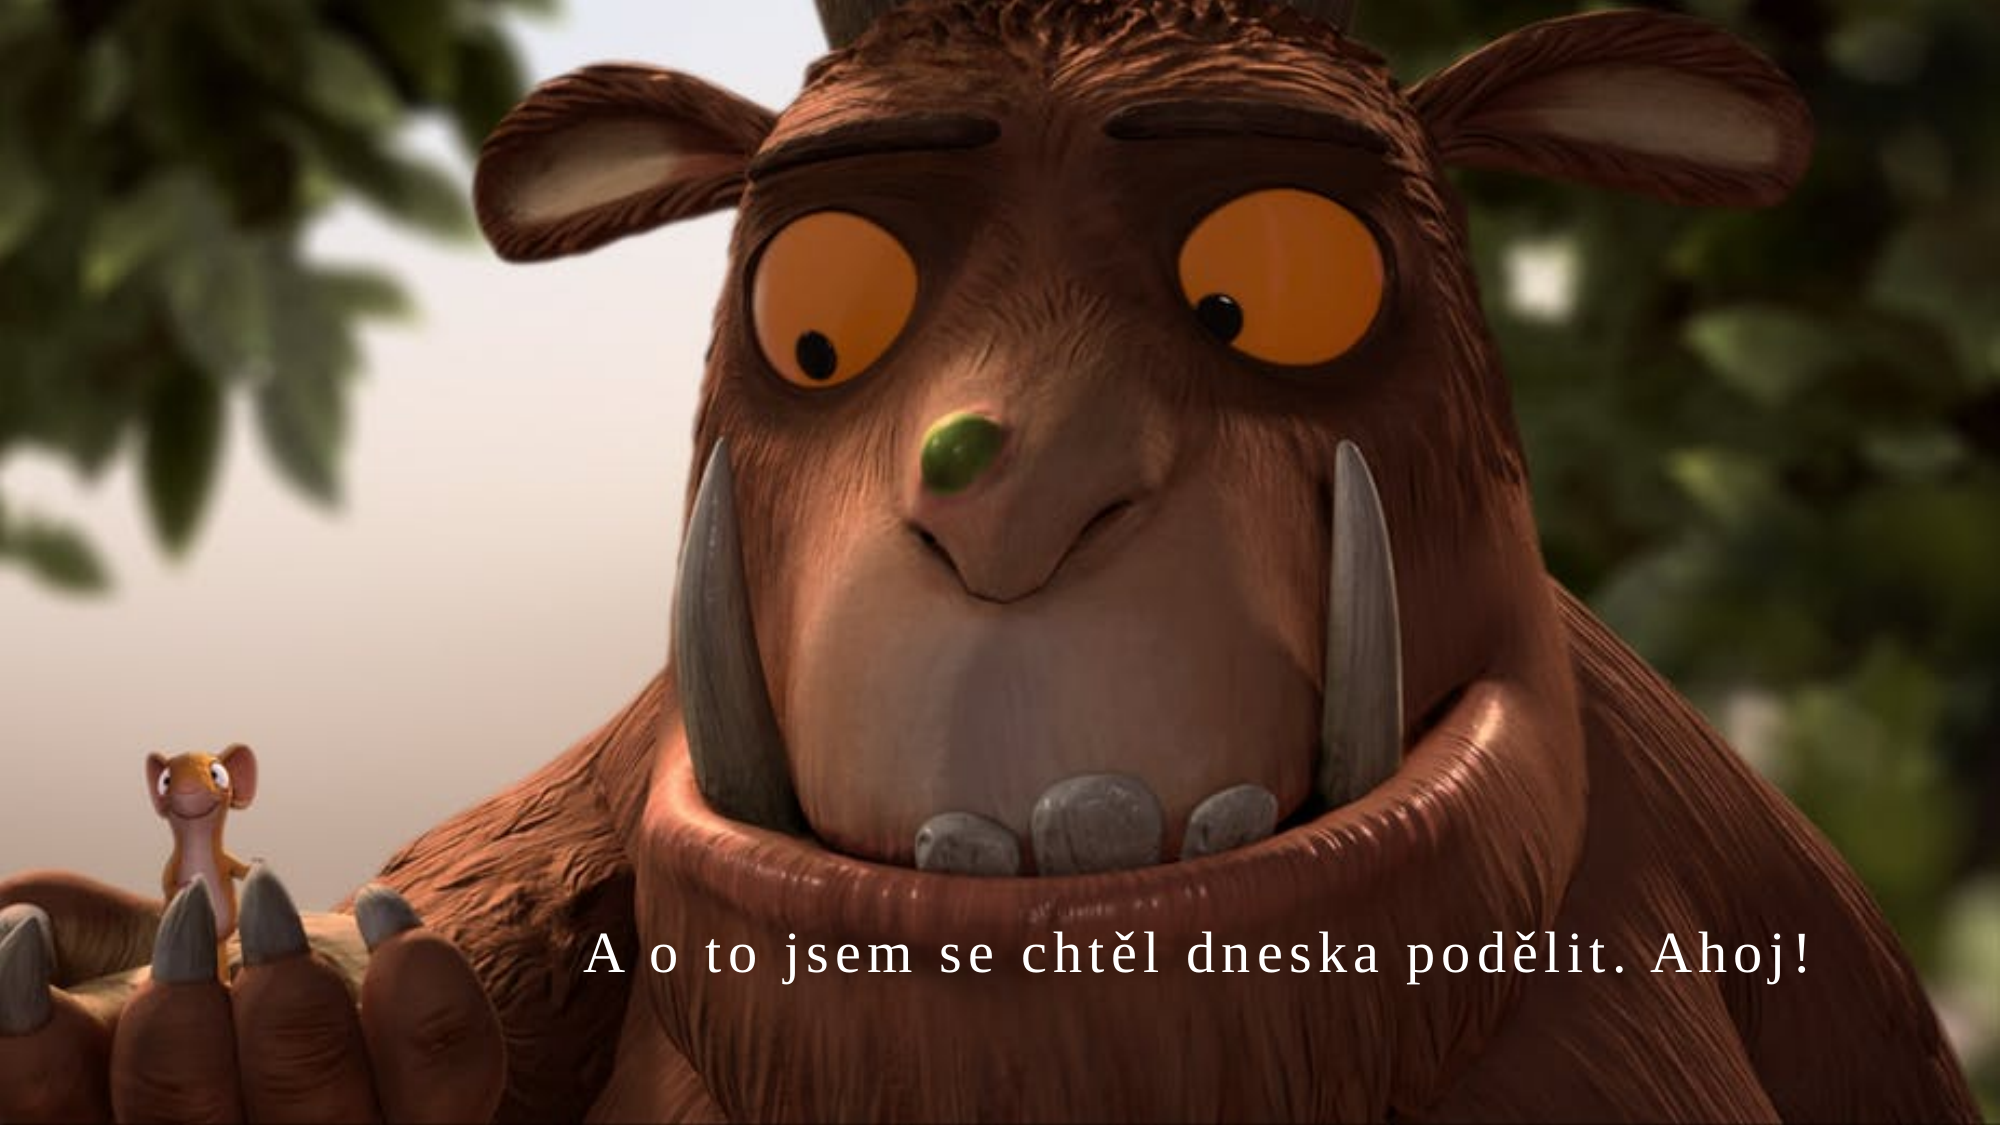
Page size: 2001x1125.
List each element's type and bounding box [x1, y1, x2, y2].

list [0, 0, 2000, 1125]
